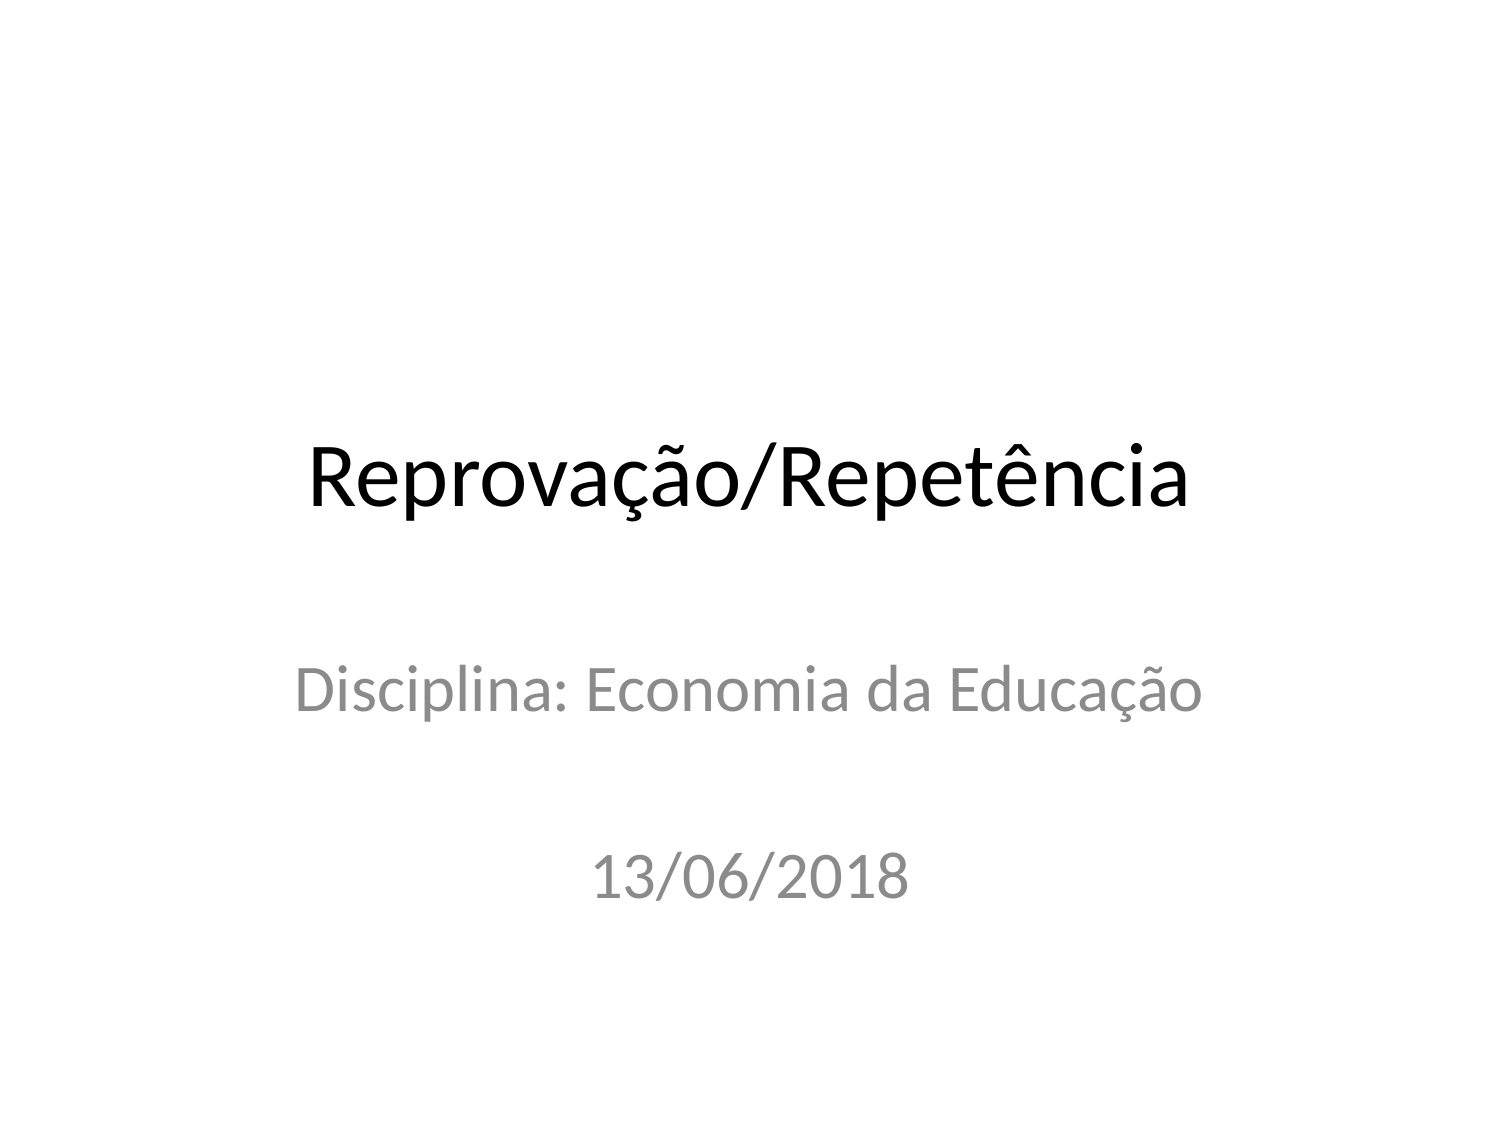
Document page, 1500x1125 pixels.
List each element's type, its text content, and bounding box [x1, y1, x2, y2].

subtitle Disciplina: Economia da Educação 13/06/2018 [225, 637, 1275, 925]
title Reprovação/Repetência [112, 349, 1388, 591]
